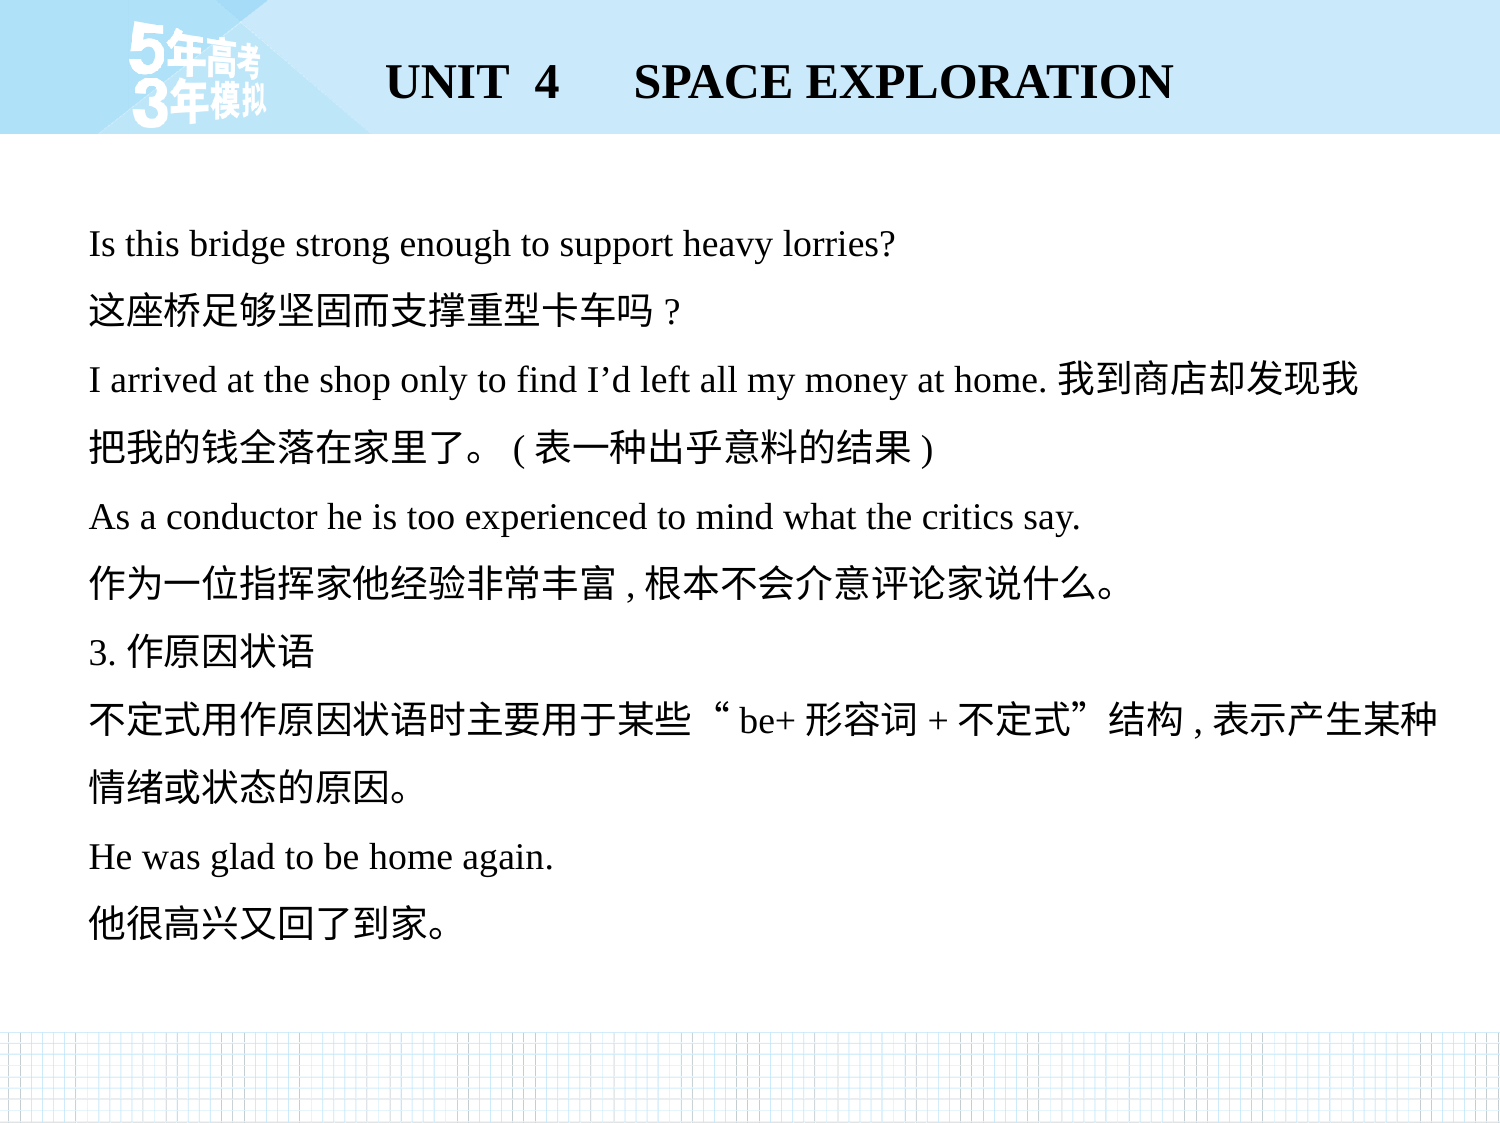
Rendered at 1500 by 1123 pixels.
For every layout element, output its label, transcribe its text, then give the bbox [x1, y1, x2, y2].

picture [0, 1021, 1500, 1123]
picture [0, 0, 1500, 134]
text_box Is this bridge strong enough to support heavy lorries? 这座桥足够坚固而支撑重型卡车吗? I arrived at the shop only to find I’d left all my money at home.我到商店却发现我 把我的钱全落在家里了。(表一种出乎意料的结果) As a conductor he is too experienced to mind what the critics say. 作为一位指挥家他经验非常丰富,根本不会介意评论家说什么。 3.作原因状语 不定式用作原因状语时主要用于某些“be+形容词+不定式”结构,表示产生某种 情绪或状态的原因。 He was glad to be home again. 他很高兴又回了到家。 [88, 196, 1478, 1034]
